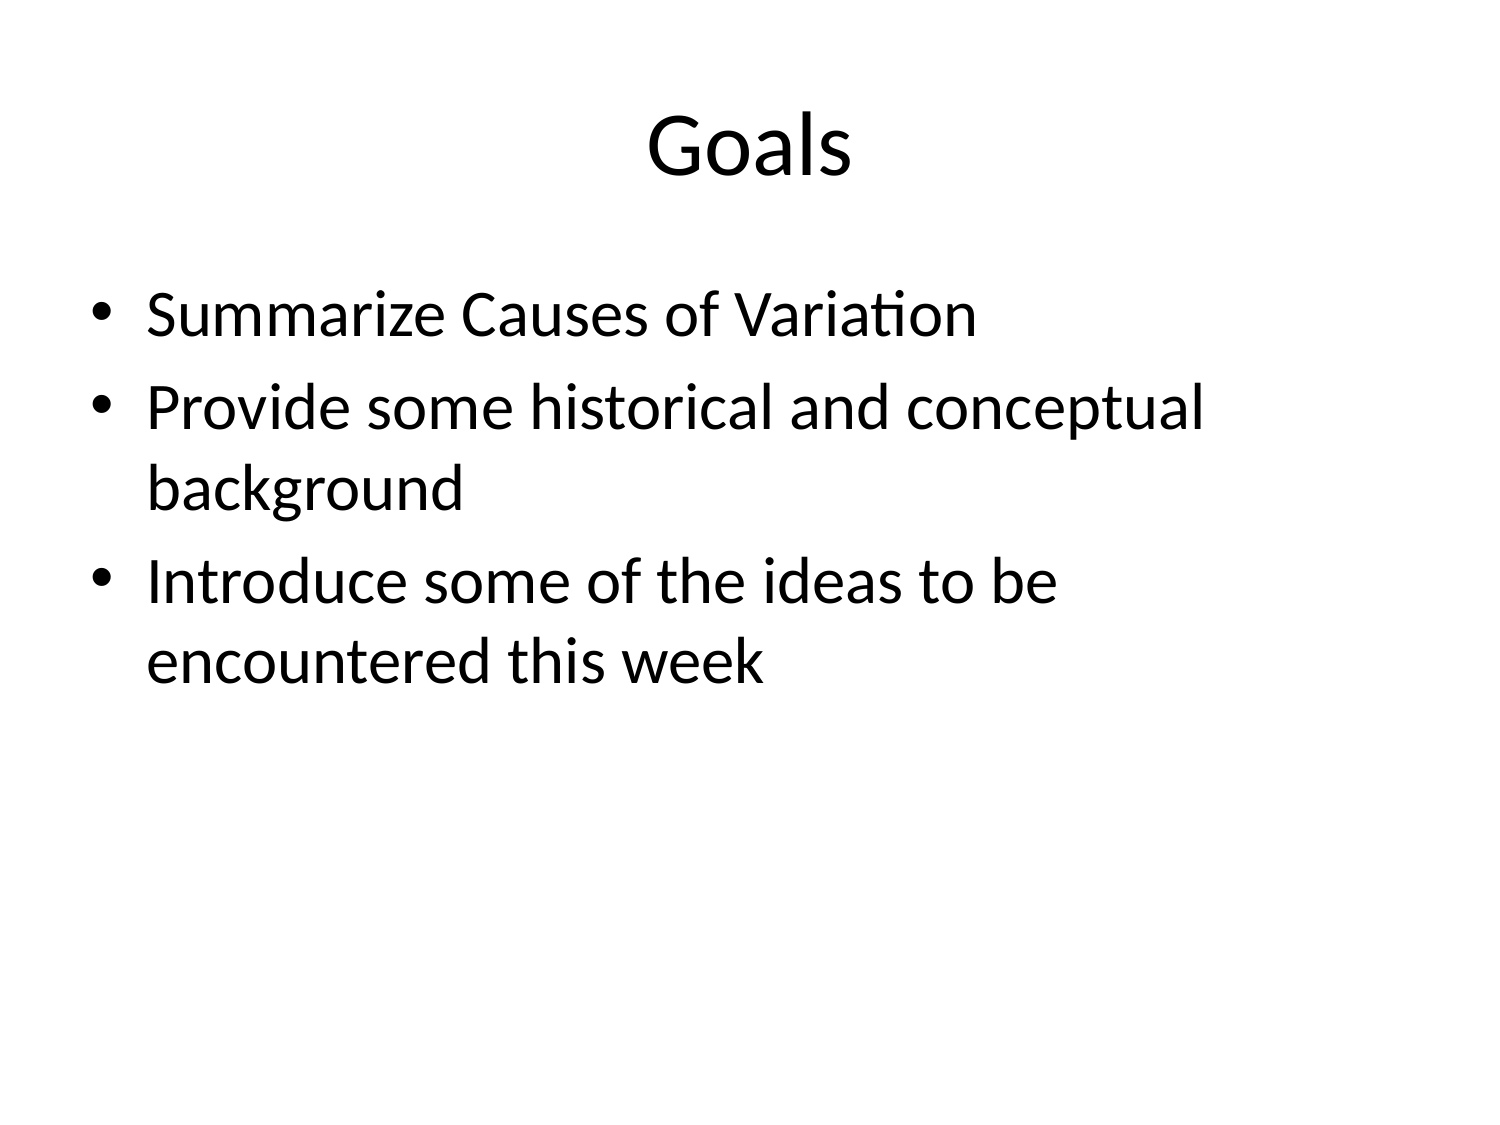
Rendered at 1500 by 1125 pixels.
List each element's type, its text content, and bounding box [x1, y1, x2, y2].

list Summarize Causes of Variation Provide some historical and conceptual background Introduce some of the ideas to be encountered this week [75, 262, 1425, 1005]
title Goals [75, 45, 1425, 233]
